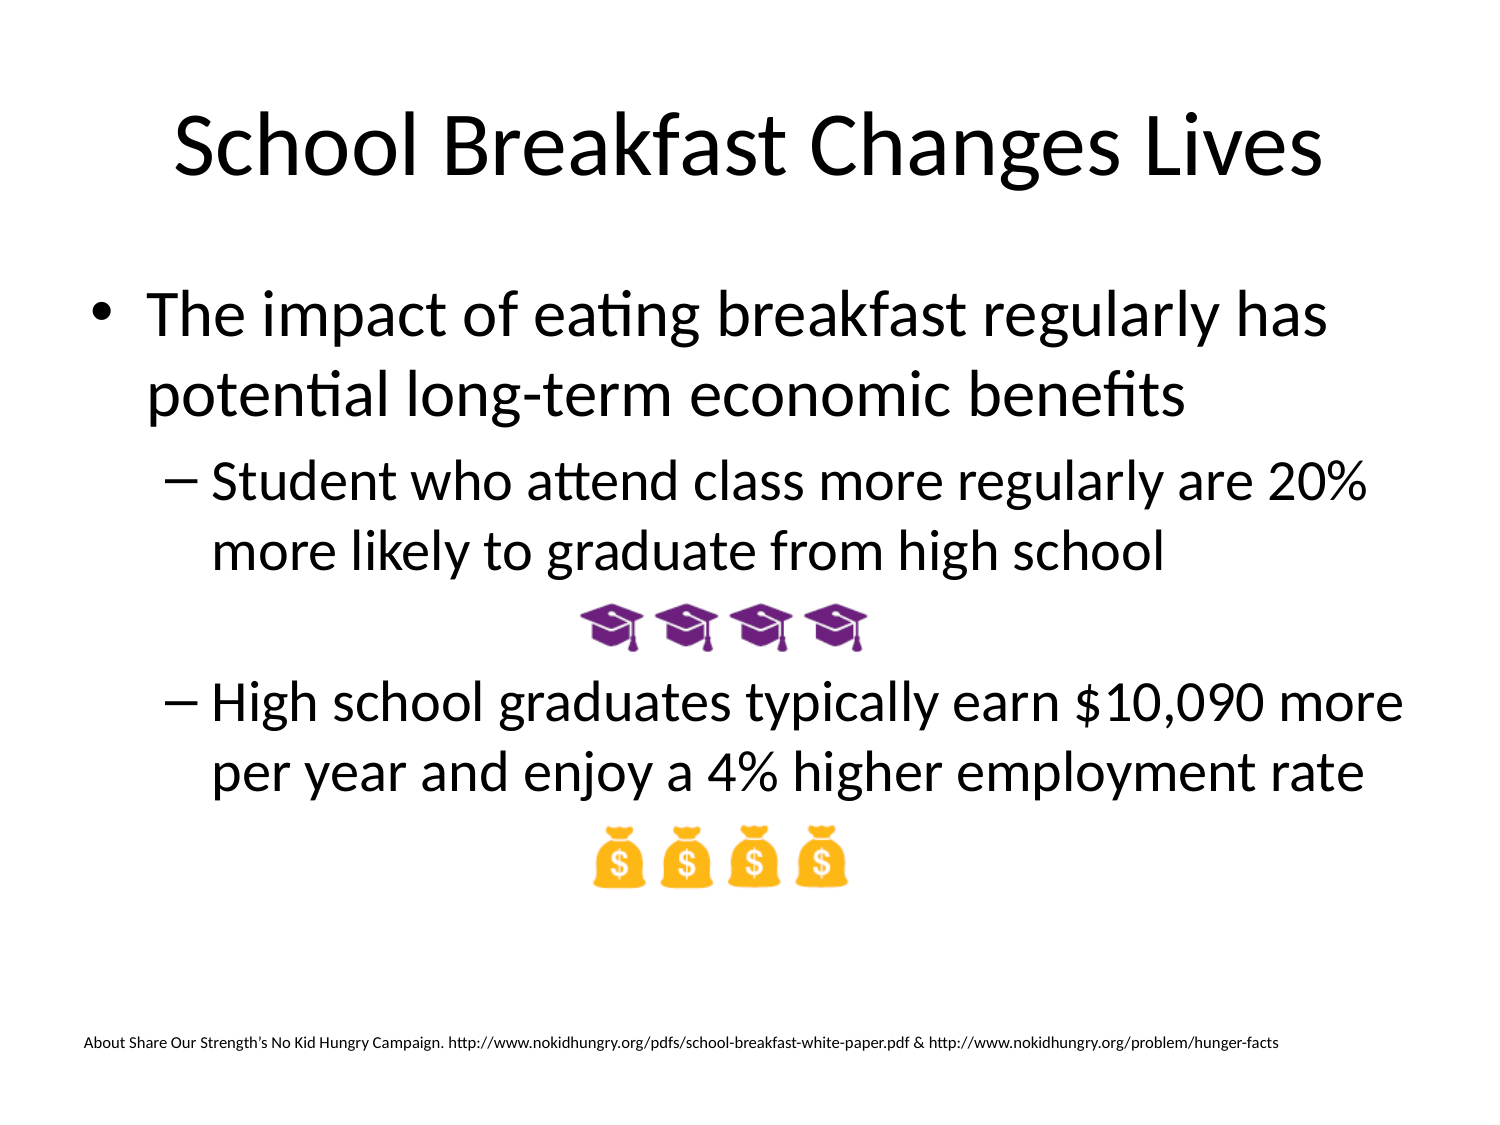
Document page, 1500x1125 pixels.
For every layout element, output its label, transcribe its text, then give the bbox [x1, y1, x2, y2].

title School Breakfast Changes Lives [75, 45, 1425, 233]
picture [562, 812, 876, 898]
picture [562, 587, 895, 664]
text_box About Share Our Strength’s No Kid Hungry Campaign. http://www.nokidhungry.org/pdfs/school-breakfast-white-paper.pdf & http://www.nokidhungry.org/problem/hunger-facts [69, 1024, 1432, 1059]
list The impact of eating breakfast regularly has potential long-term economic benefits Student who attend class more regularly are 20% more likely to graduate from high school High school graduates typically earn $10,090 more per year and enjoy a 4% higher employment rate [75, 262, 1425, 1005]
